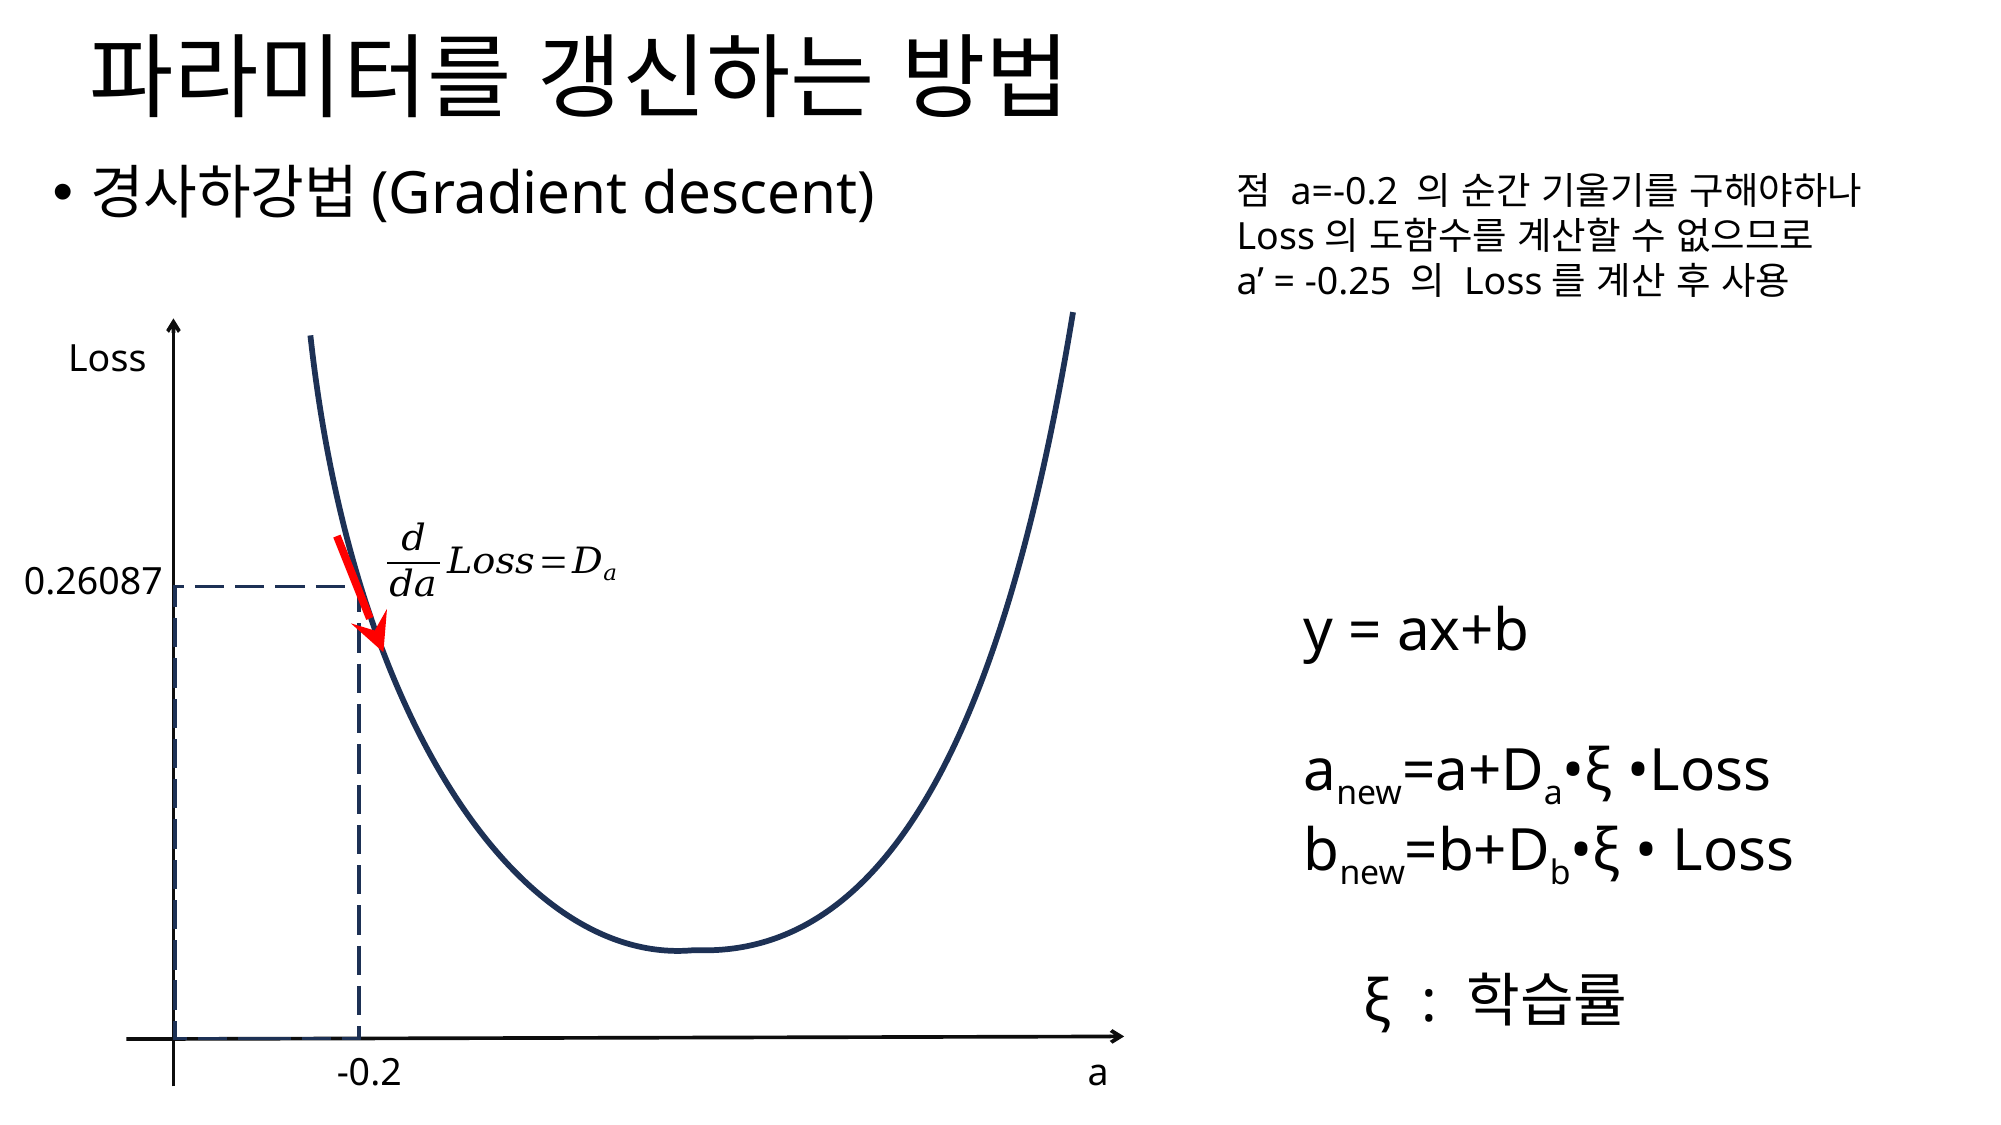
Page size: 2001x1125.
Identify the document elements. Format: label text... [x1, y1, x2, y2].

text_box 0.26087 [174, 549, 178, 609]
text_box 0.26087 [9, 549, 173, 609]
text_box a [1072, 1040, 1124, 1100]
text_box [309, 311, 1075, 952]
text_box -0.2 [322, 1040, 417, 1100]
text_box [336, 536, 384, 653]
text_box ξ : 학습률 [1348, 955, 1709, 1041]
text_box Loss [53, 326, 162, 386]
text_box [174, 585, 360, 1036]
text_box 경사하강법(Gradient descent) [37, 155, 1925, 242]
text_box 파라미터를 갱신하는 방법 [74, 24, 1800, 155]
text_box y = ax+b anew=a+Da•ξ •Loss bnew=b+Db•ξ • Loss [1288, 584, 1925, 899]
